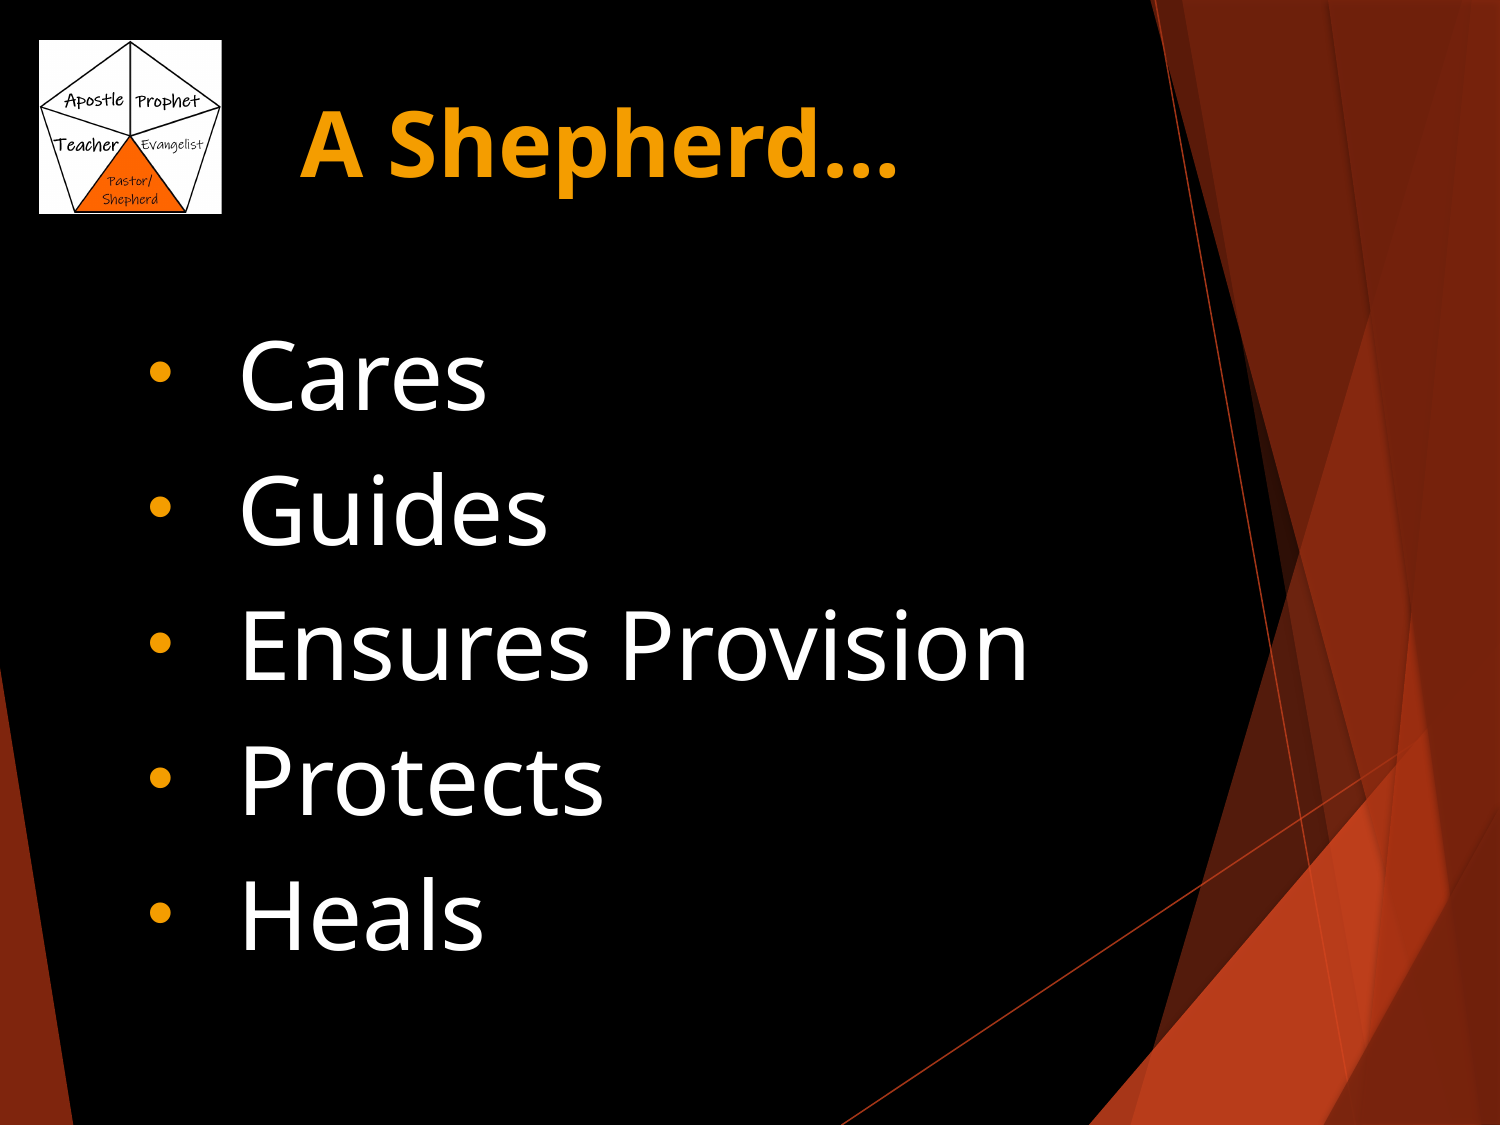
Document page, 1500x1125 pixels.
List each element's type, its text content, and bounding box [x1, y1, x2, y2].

picture [39, 40, 222, 214]
title A Shepherd… [284, 32, 917, 250]
list Cares Guides Ensures Provision Protects Heals [132, 306, 1069, 1076]
